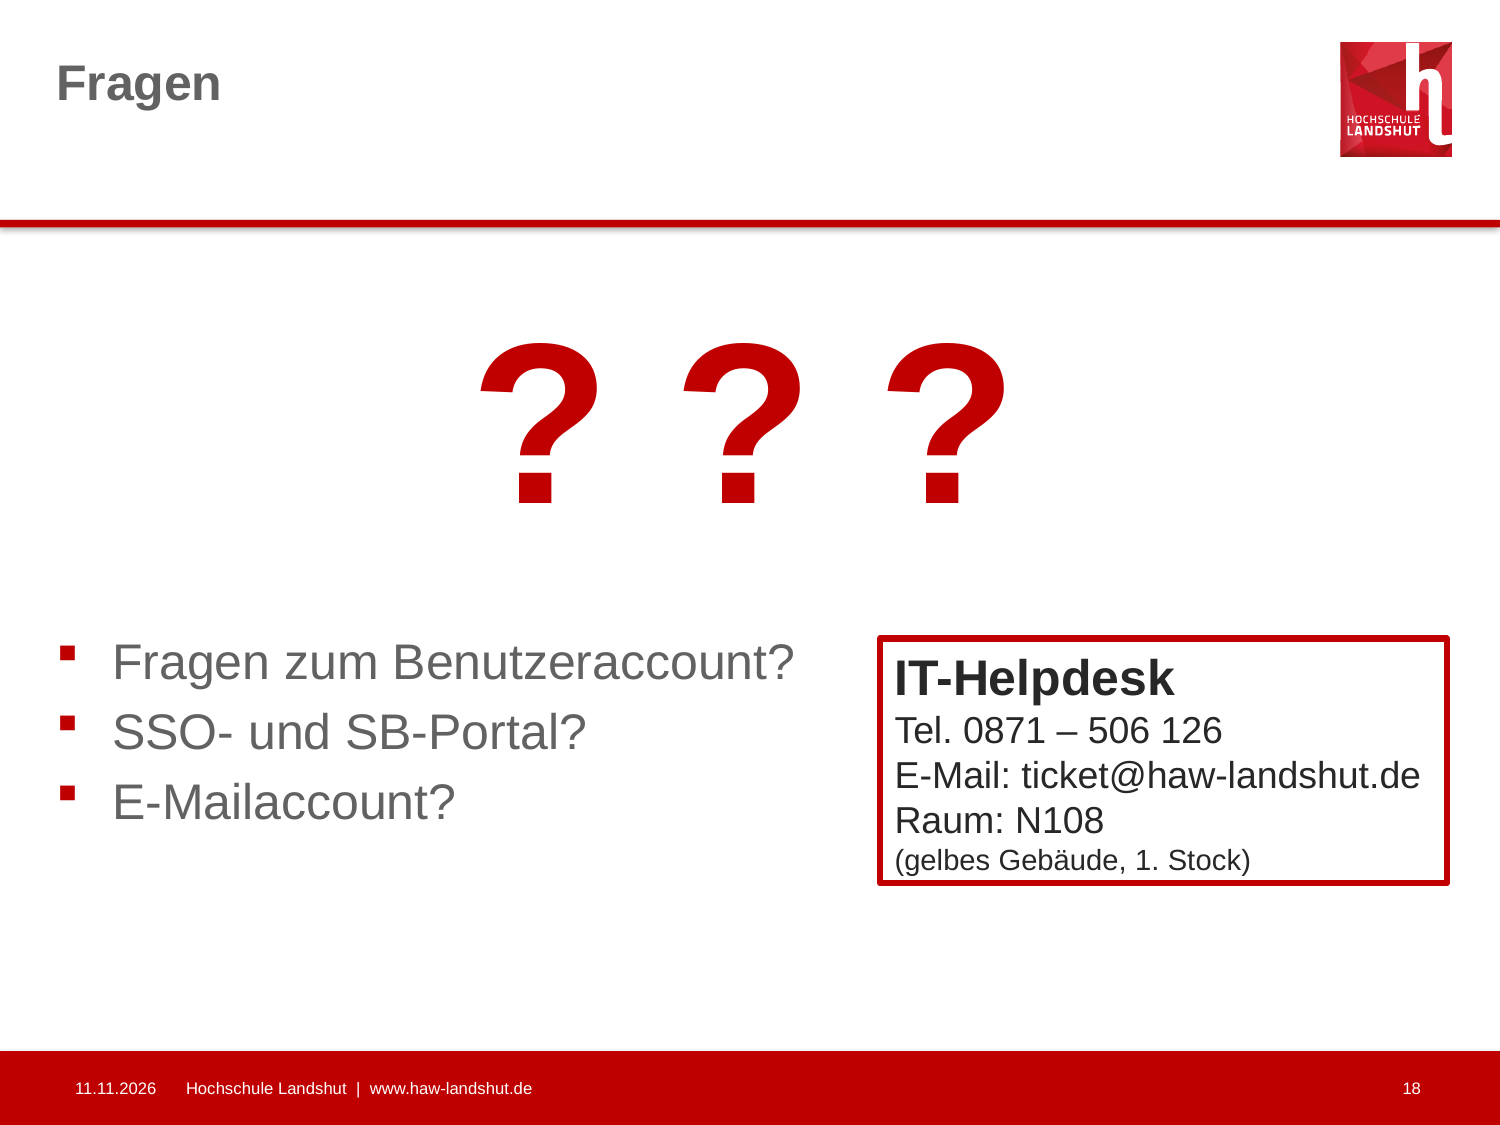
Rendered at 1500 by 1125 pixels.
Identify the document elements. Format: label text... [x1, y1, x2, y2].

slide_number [41, 1070, 172, 1118]
text_box IT-Helpdesk Tel. 0871 – 506 126 E-Mail: ticket@haw-landshut.de Raum: N108 (gelbes Gebäude, 1. Stock) [879, 638, 1447, 884]
title Fragen [41, 42, 1294, 173]
footer Hochschule Landshut | www.haw-landshut.de [172, 1070, 951, 1118]
list ? ? ? Fragen zum Benutzeraccount? SSO- und SB-Portal? E-Mailaccount? [41, 267, 1447, 1010]
